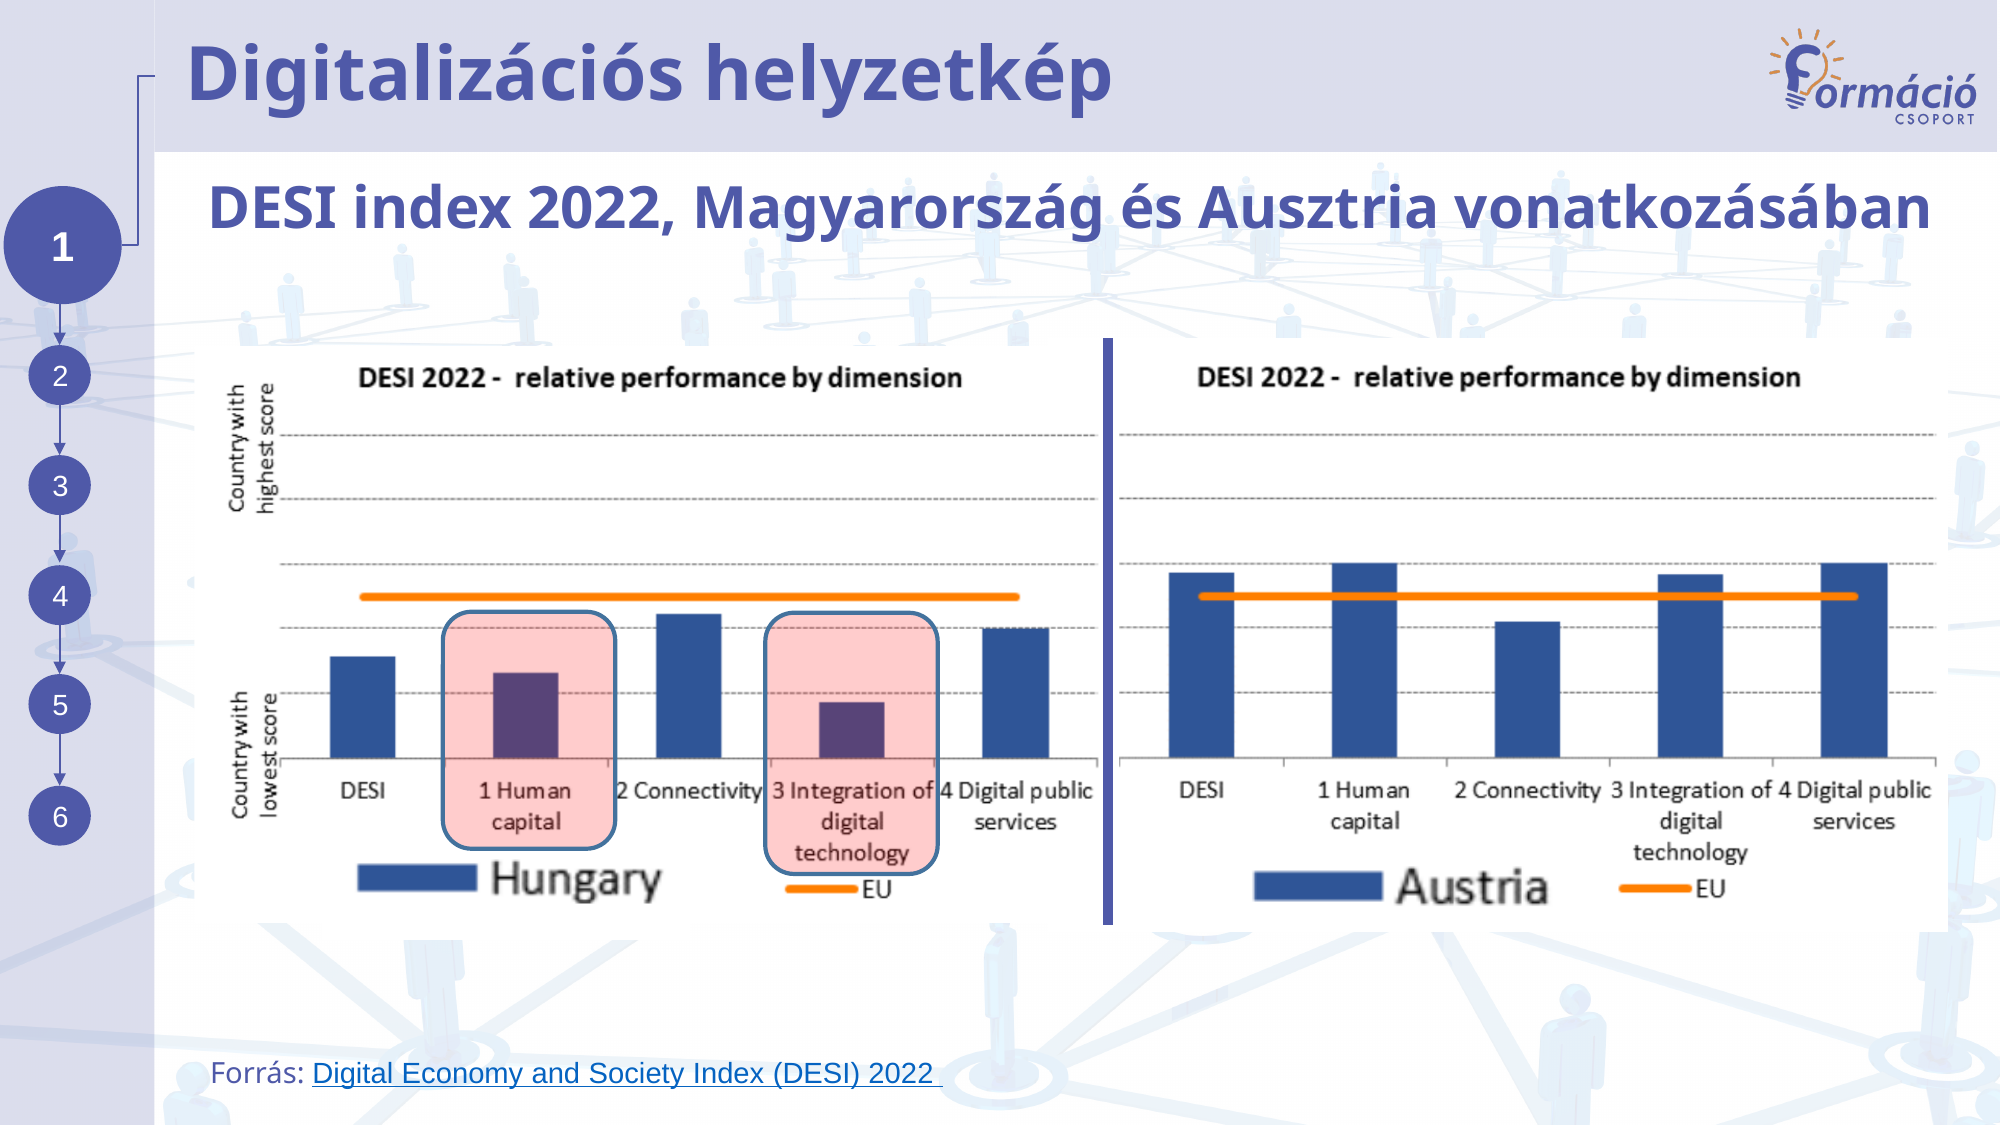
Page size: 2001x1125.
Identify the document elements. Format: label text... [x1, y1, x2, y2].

title Digitalizációs helyzetkép [154, 0, 1997, 152]
text_box Forrás: Digital Economy and Society Index (DESI) 2022 [176, 1047, 1010, 1105]
picture [194, 338, 1949, 940]
text_box DESI index 2022, Magyarország és Ausztria vonatkozásában [176, 141, 1948, 278]
